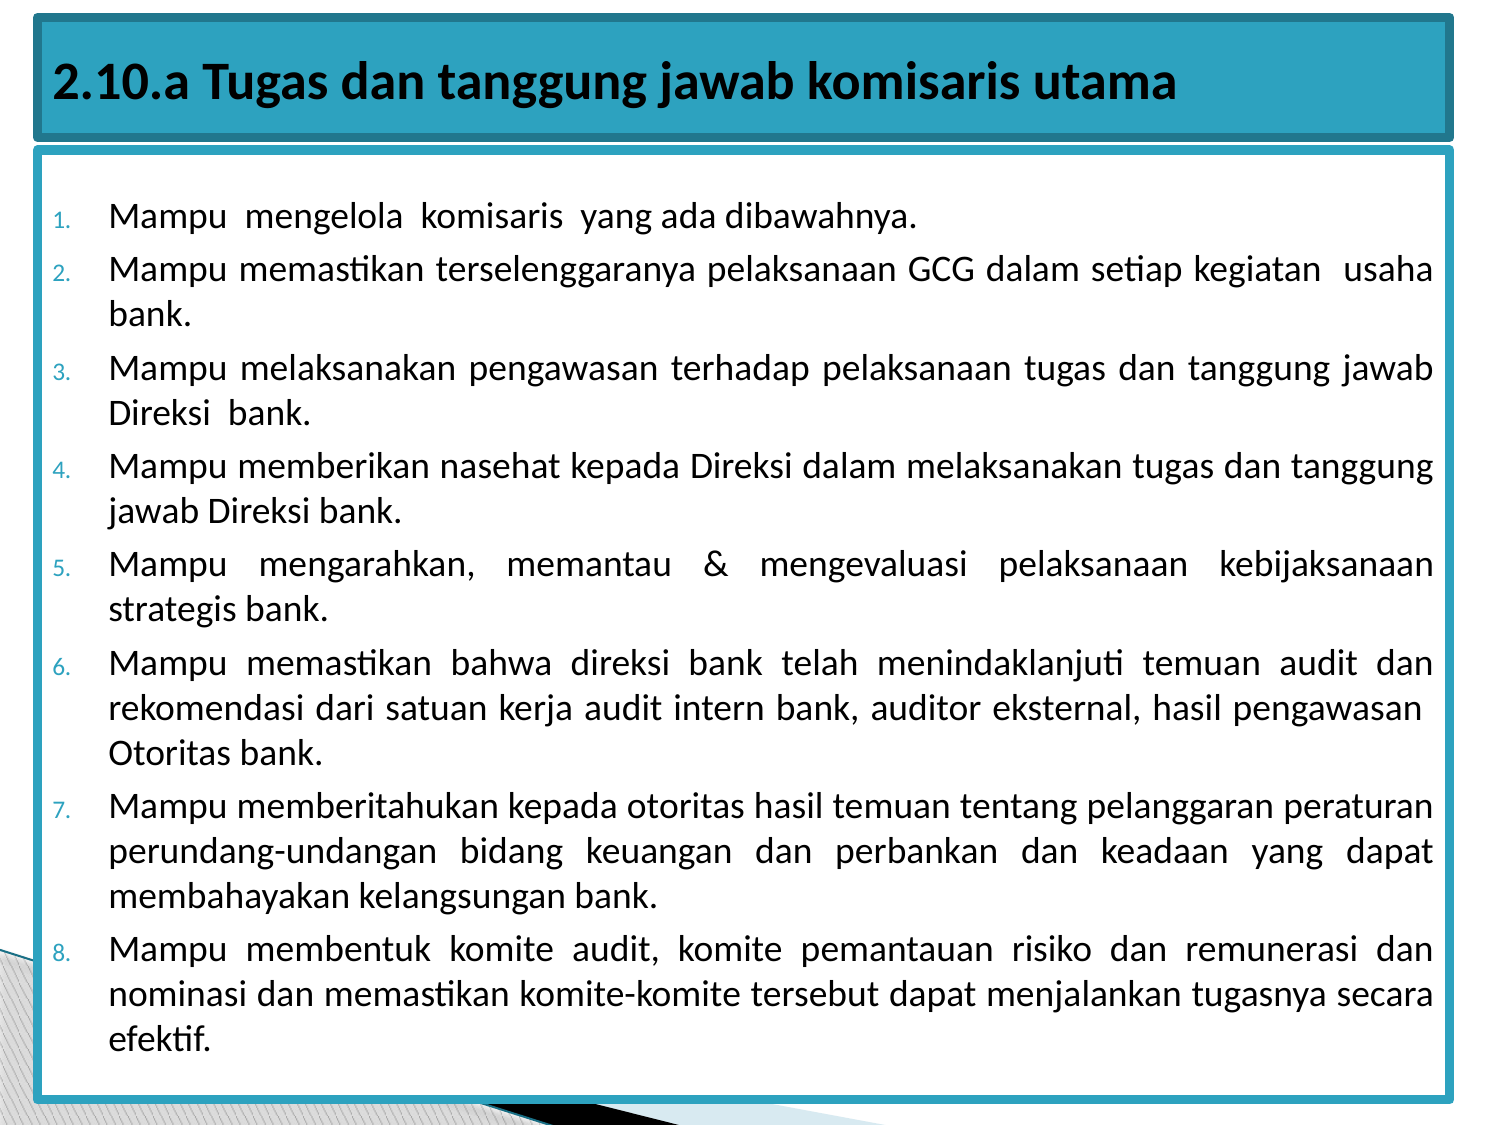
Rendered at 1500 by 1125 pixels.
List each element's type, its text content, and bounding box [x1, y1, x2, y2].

list Mampu mengelola komisaris yang ada dibawahnya. Mampu memastikan terselenggaranya pelaksanaan GCG dalam setiap kegiatan usaha bank. Mampu melaksanakan pengawasan terhadap pelaksanaan tugas dan tanggung jawab Direksi bank. Mampu memberikan nasehat kepada Direksi dalam melaksanakan tugas dan tanggung jawab Direksi bank. Mampu mengarahkan, memantau & mengevaluasi pelaksanaan kebijaksanaan strategis bank. Mampu memastikan bahwa direksi bank telah menindaklanjuti temuan audit dan rekomendasi dari satuan kerja audit intern bank, auditor eksternal, hasil pengawasan Otoritas bank. Mampu memberitahukan kepada otoritas hasil temuan tentang pelanggaran peraturan perundang-undangan bidang keuangan dan perbankan dan keadaan yang dapat membahayakan kelangsungan bank. Mampu membentuk komite audit, komite pemantauan risiko dan remunerasi dan nominasi dan memastikan komite-komite tersebut dapat menjalankan tugasnya secara efektif. [33, 145, 1454, 1104]
title 2.10.a Tugas dan tanggung jawab komisaris utama [33, 13, 1454, 142]
